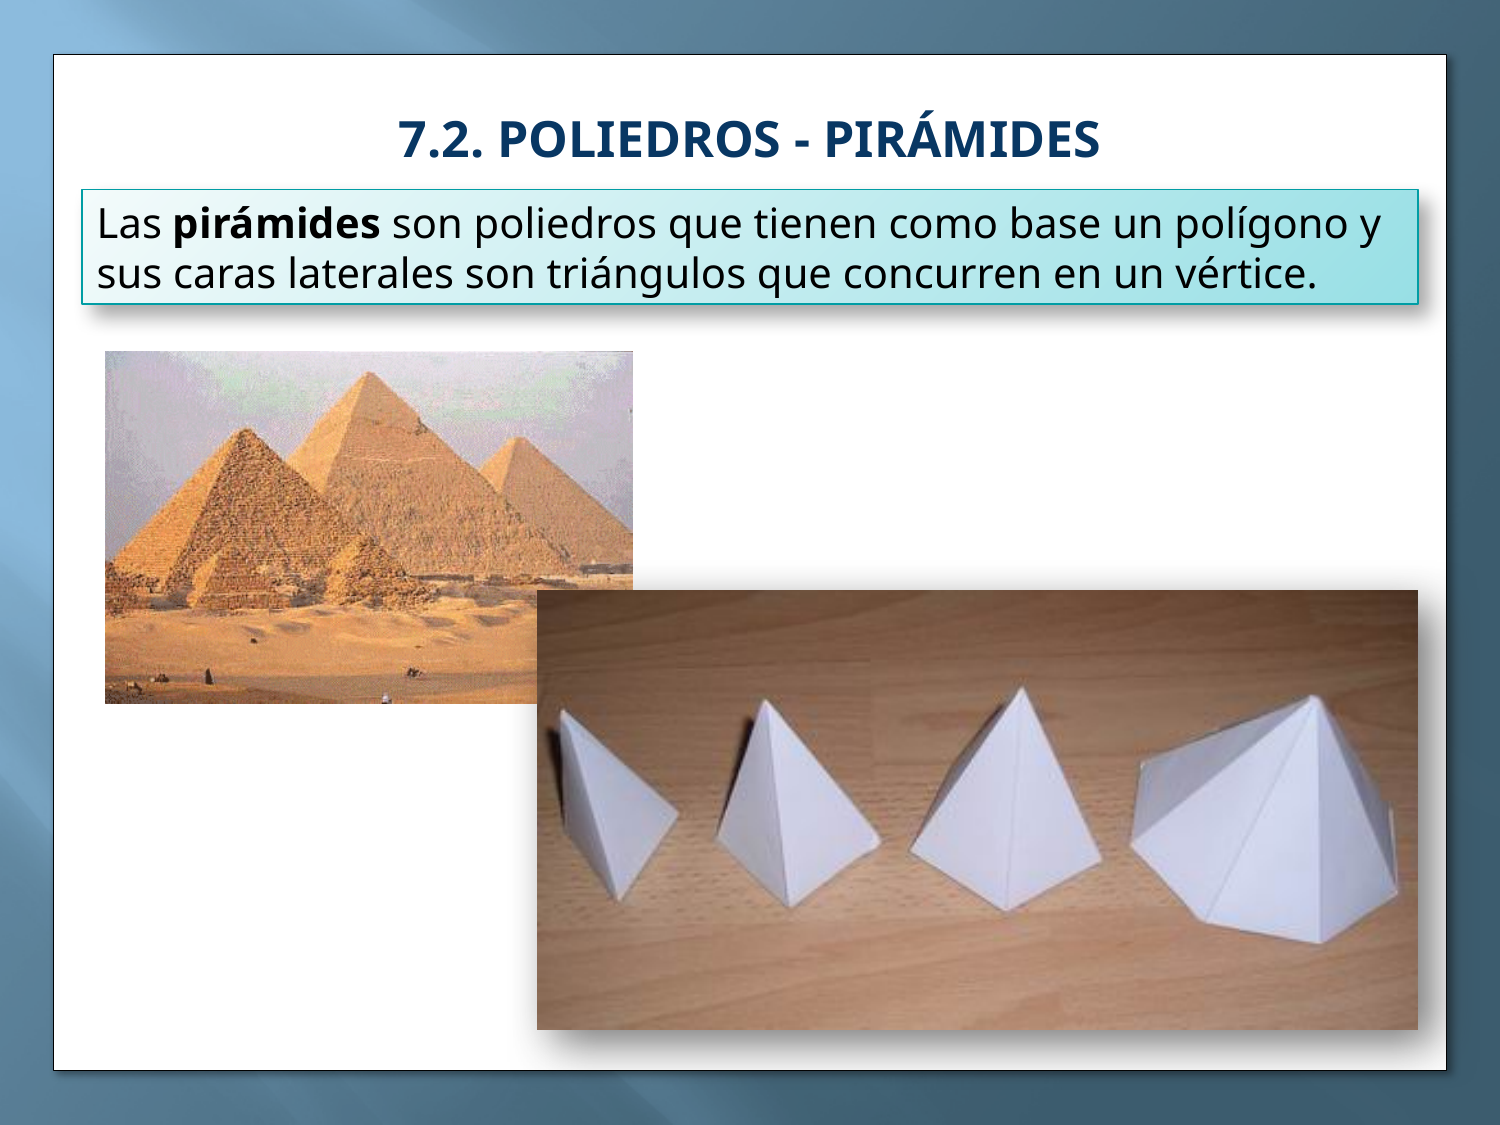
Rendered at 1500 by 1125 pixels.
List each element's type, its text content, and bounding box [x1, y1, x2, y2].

text_box 7.2. POLIEDROS - PIRÁMIDES [58, 99, 1442, 175]
text_box Las pirámides son poliedros que tienen como base un polígono y sus caras laterales son triángulos que concurren en un vértice. [81, 189, 1419, 305]
picture [105, 351, 1419, 1030]
